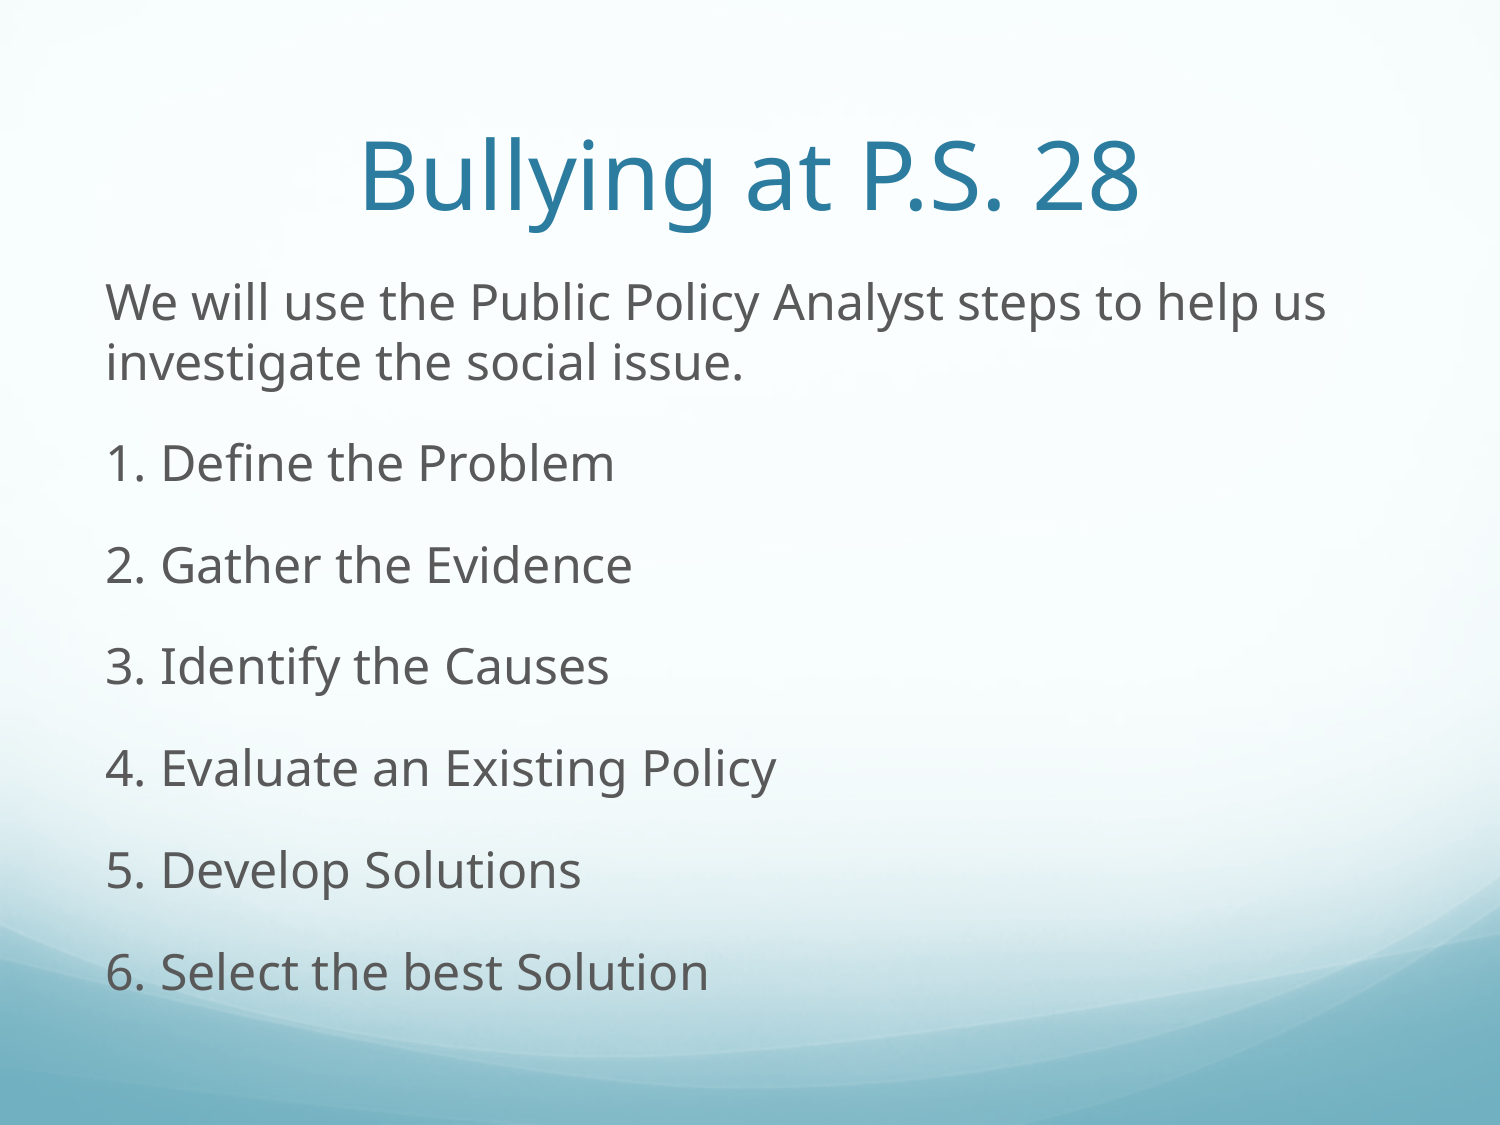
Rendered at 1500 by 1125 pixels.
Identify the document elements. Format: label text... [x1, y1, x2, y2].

title Bullying at P.S. 28 [90, 17, 1410, 237]
list We will use the Public Policy Analyst steps to help us investigate the social issue. 1. Define the Problem 2. Gather the Evidence 3. Identify the Causes 4. Evaluate an Existing Policy 5. Develop Solutions 6. Select the best Solution [90, 262, 1410, 1023]
